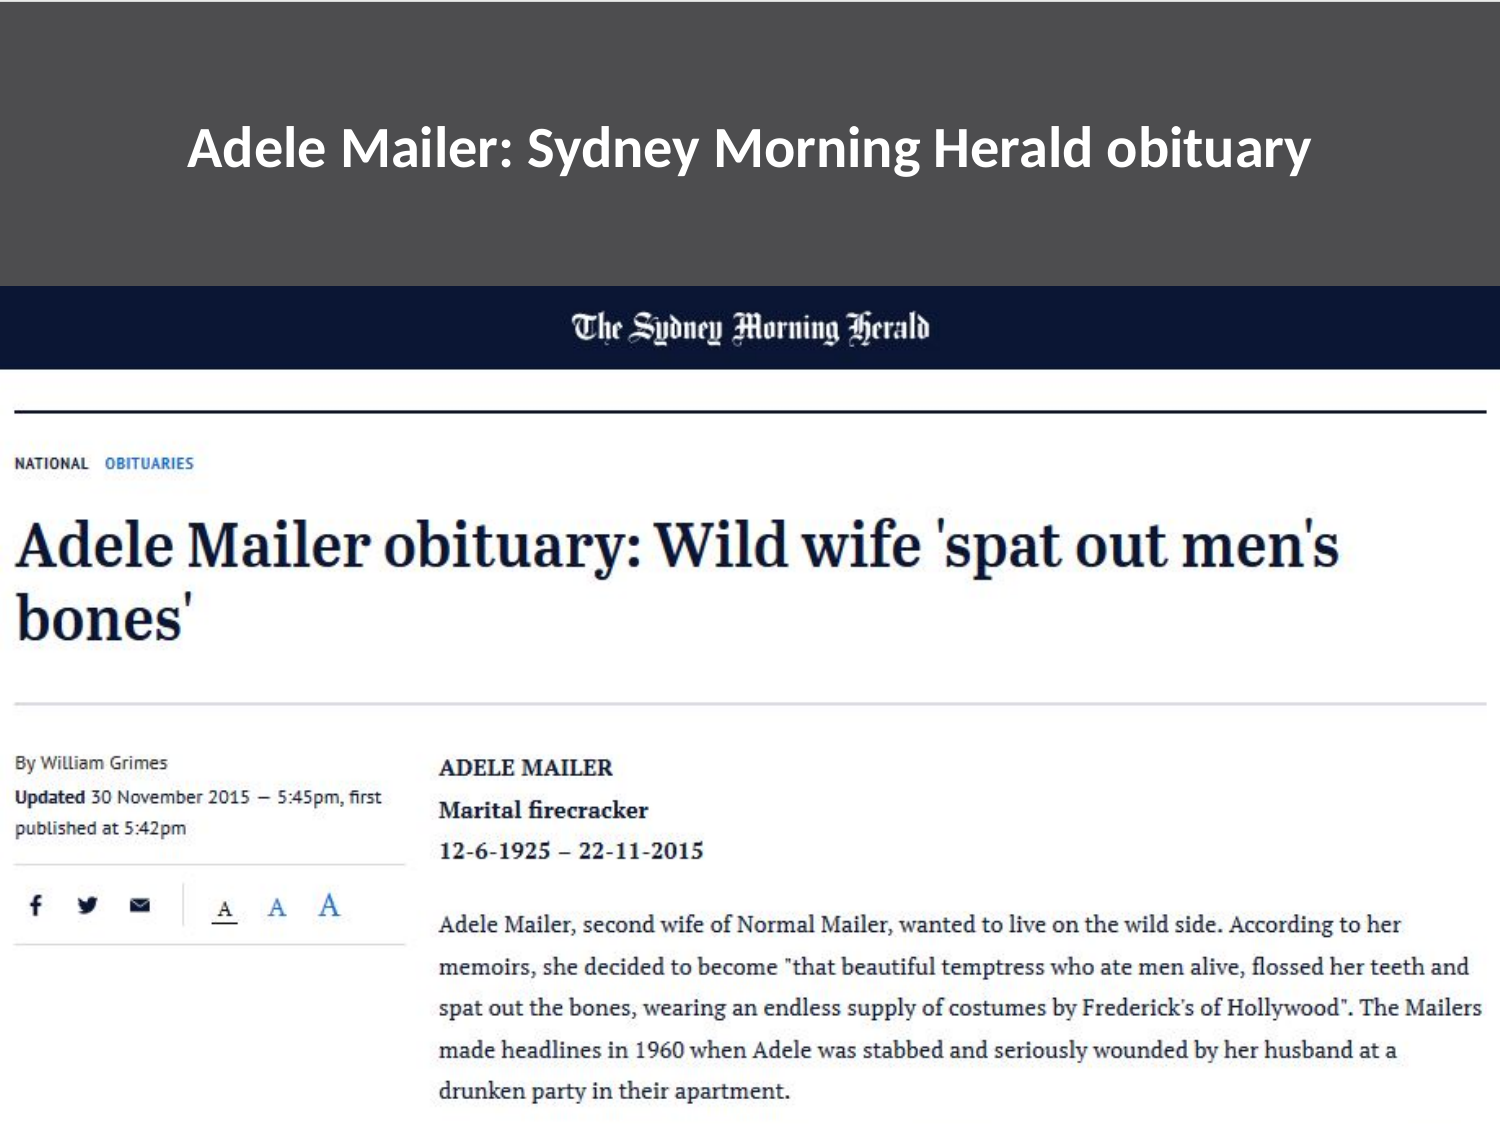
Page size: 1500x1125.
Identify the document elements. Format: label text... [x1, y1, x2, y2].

title Adele Mailer: Sydney Morning Herald obituary [0, 1, 1500, 284]
picture [0, 285, 1500, 1125]
